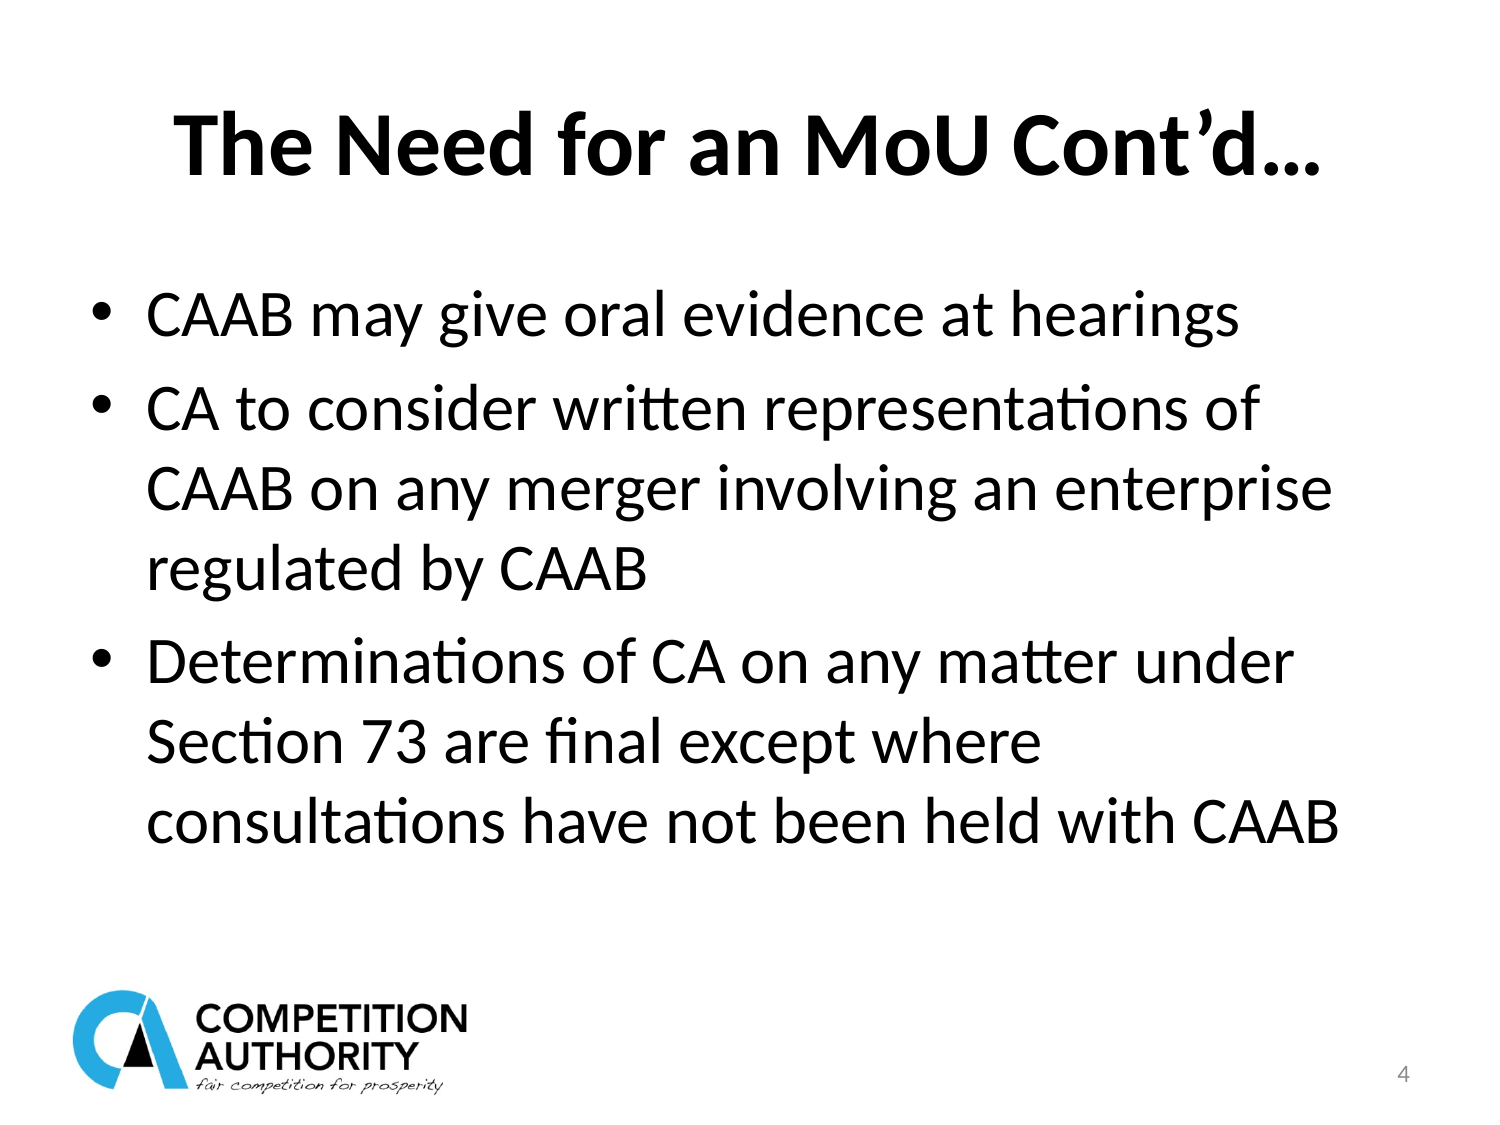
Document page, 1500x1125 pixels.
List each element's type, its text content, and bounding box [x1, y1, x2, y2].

title The Need for an MoU Cont’d… [75, 45, 1425, 233]
list CAAB may give oral evidence at hearings CA to consider written representations of CAAB on any merger involving an enterprise regulated by CAAB Determinations of CA on any matter under Section 73 are final except where consultations have not been held with CAAB [75, 262, 1425, 1005]
picture [70, 987, 471, 1113]
slide_number 4 [1074, 1042, 1425, 1103]
